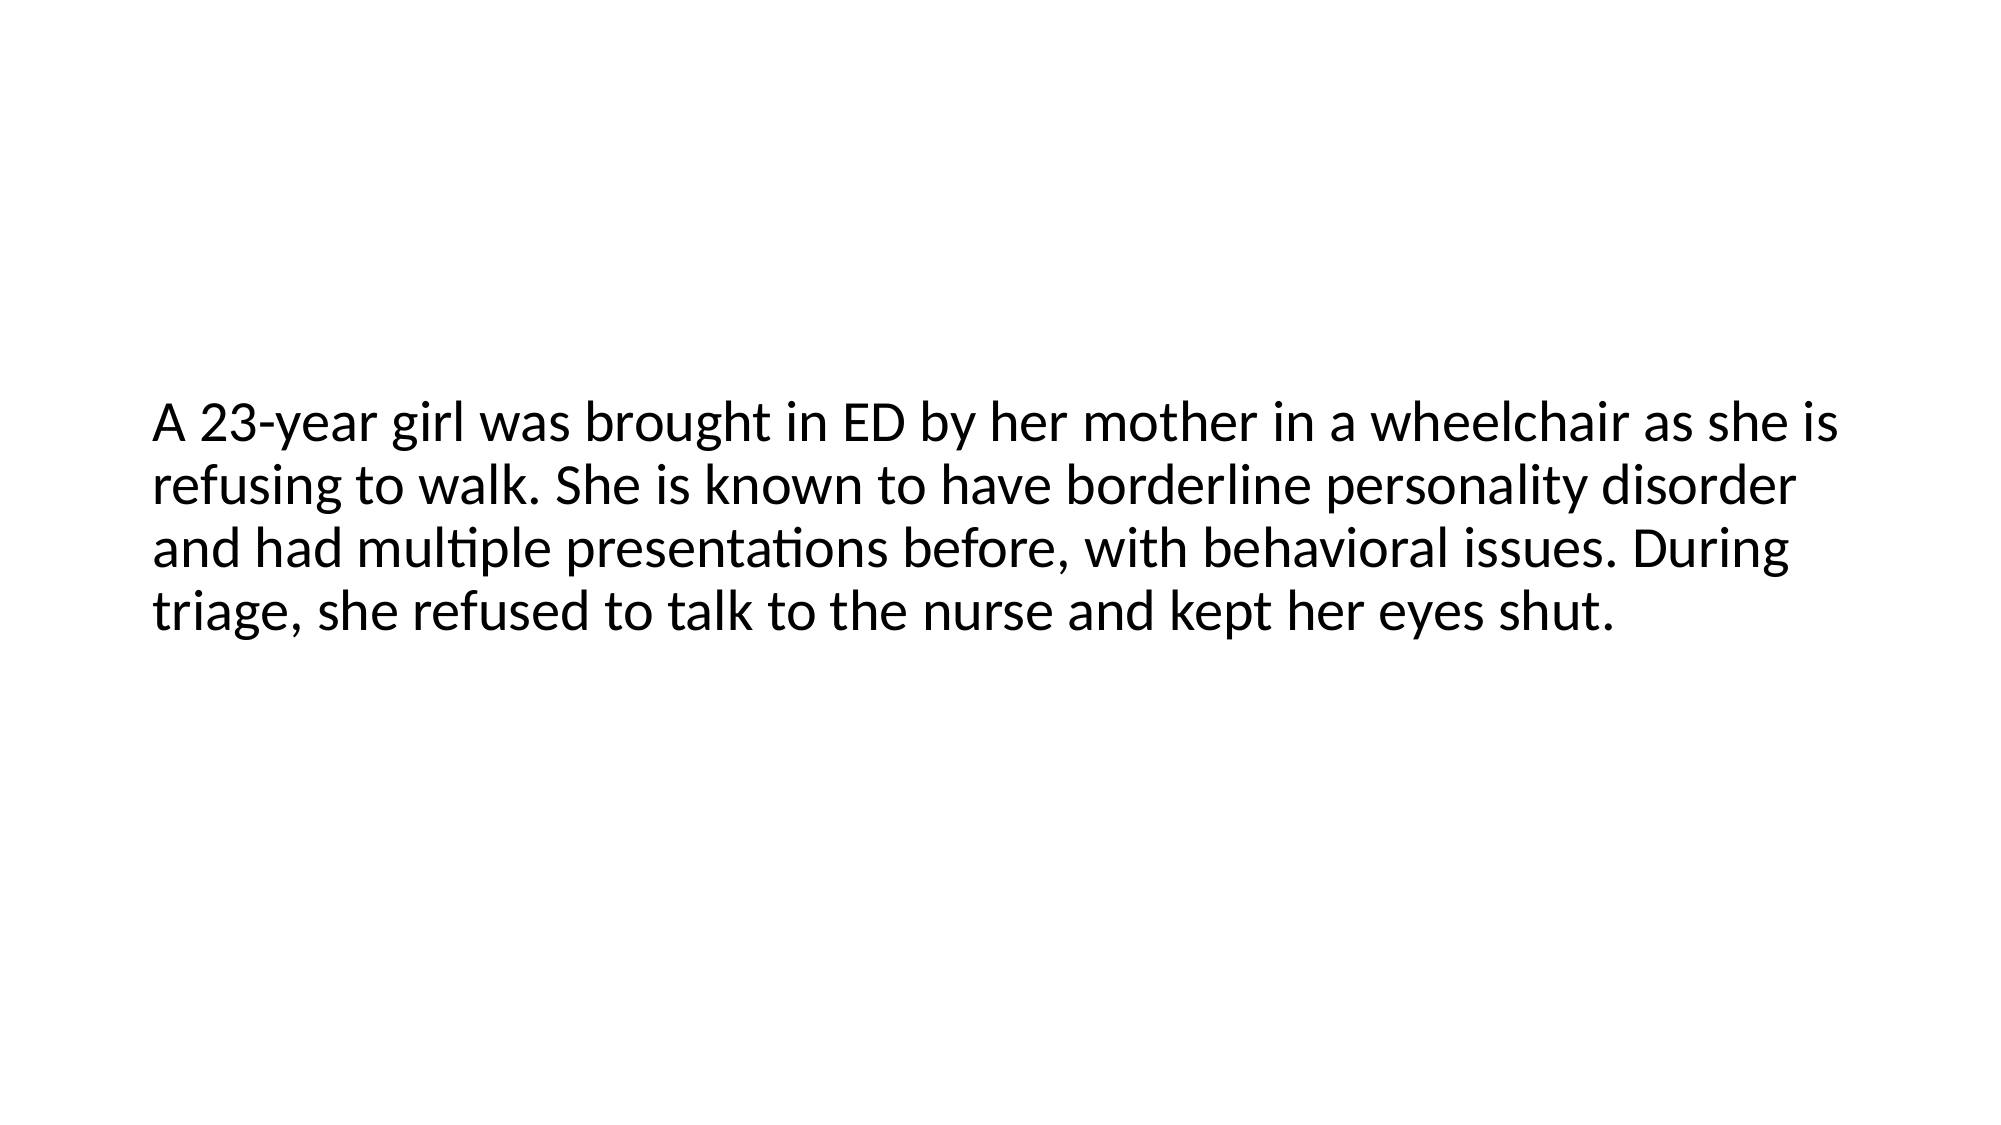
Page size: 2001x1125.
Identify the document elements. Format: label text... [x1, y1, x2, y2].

list A 23-year girl was brought in ED by her mother in a wheelchair as she is refusing to walk. She is known to have borderline personality disorder and had multiple presentations before, with behavioral issues. During triage, she refused to talk to the nurse and kept her eyes shut. [137, 384, 1863, 741]
